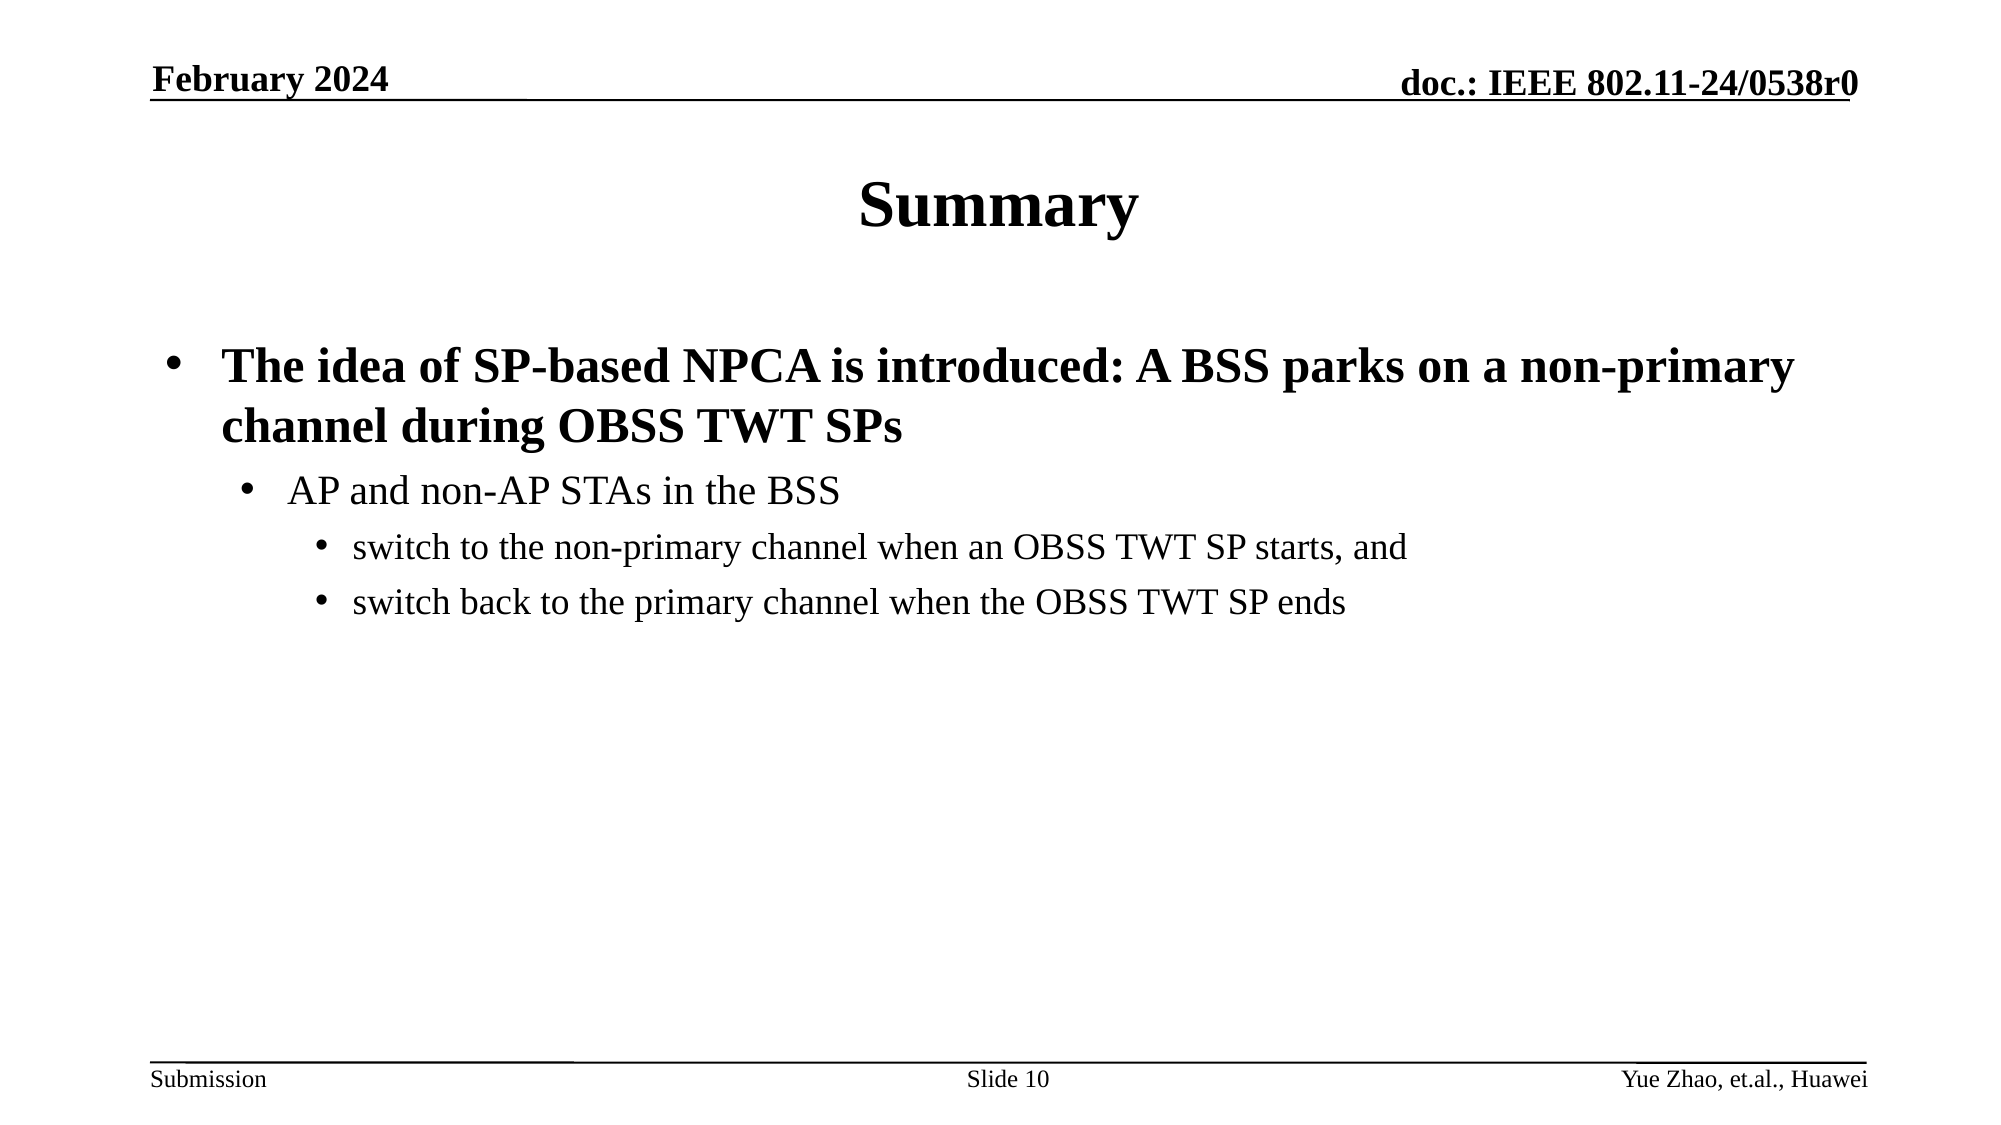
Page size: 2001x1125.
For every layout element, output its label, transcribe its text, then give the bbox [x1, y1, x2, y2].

footer Yue Zhao, et.al., Huawei [1171, 1061, 1869, 1093]
slide_number Slide 10 [950, 1061, 1067, 1123]
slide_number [152, 54, 563, 100]
list The idea of SP-based NPCA is introduced: A BSS parks on a non-primary channel during OBSS TWT SPs AP and non-AP STAs in the BSS switch to the non-primary channel when an OBSS TWT SP starts, and switch back to the primary channel when the OBSS TWT SP ends [149, 324, 1850, 1000]
title Summary [149, 112, 1850, 288]
